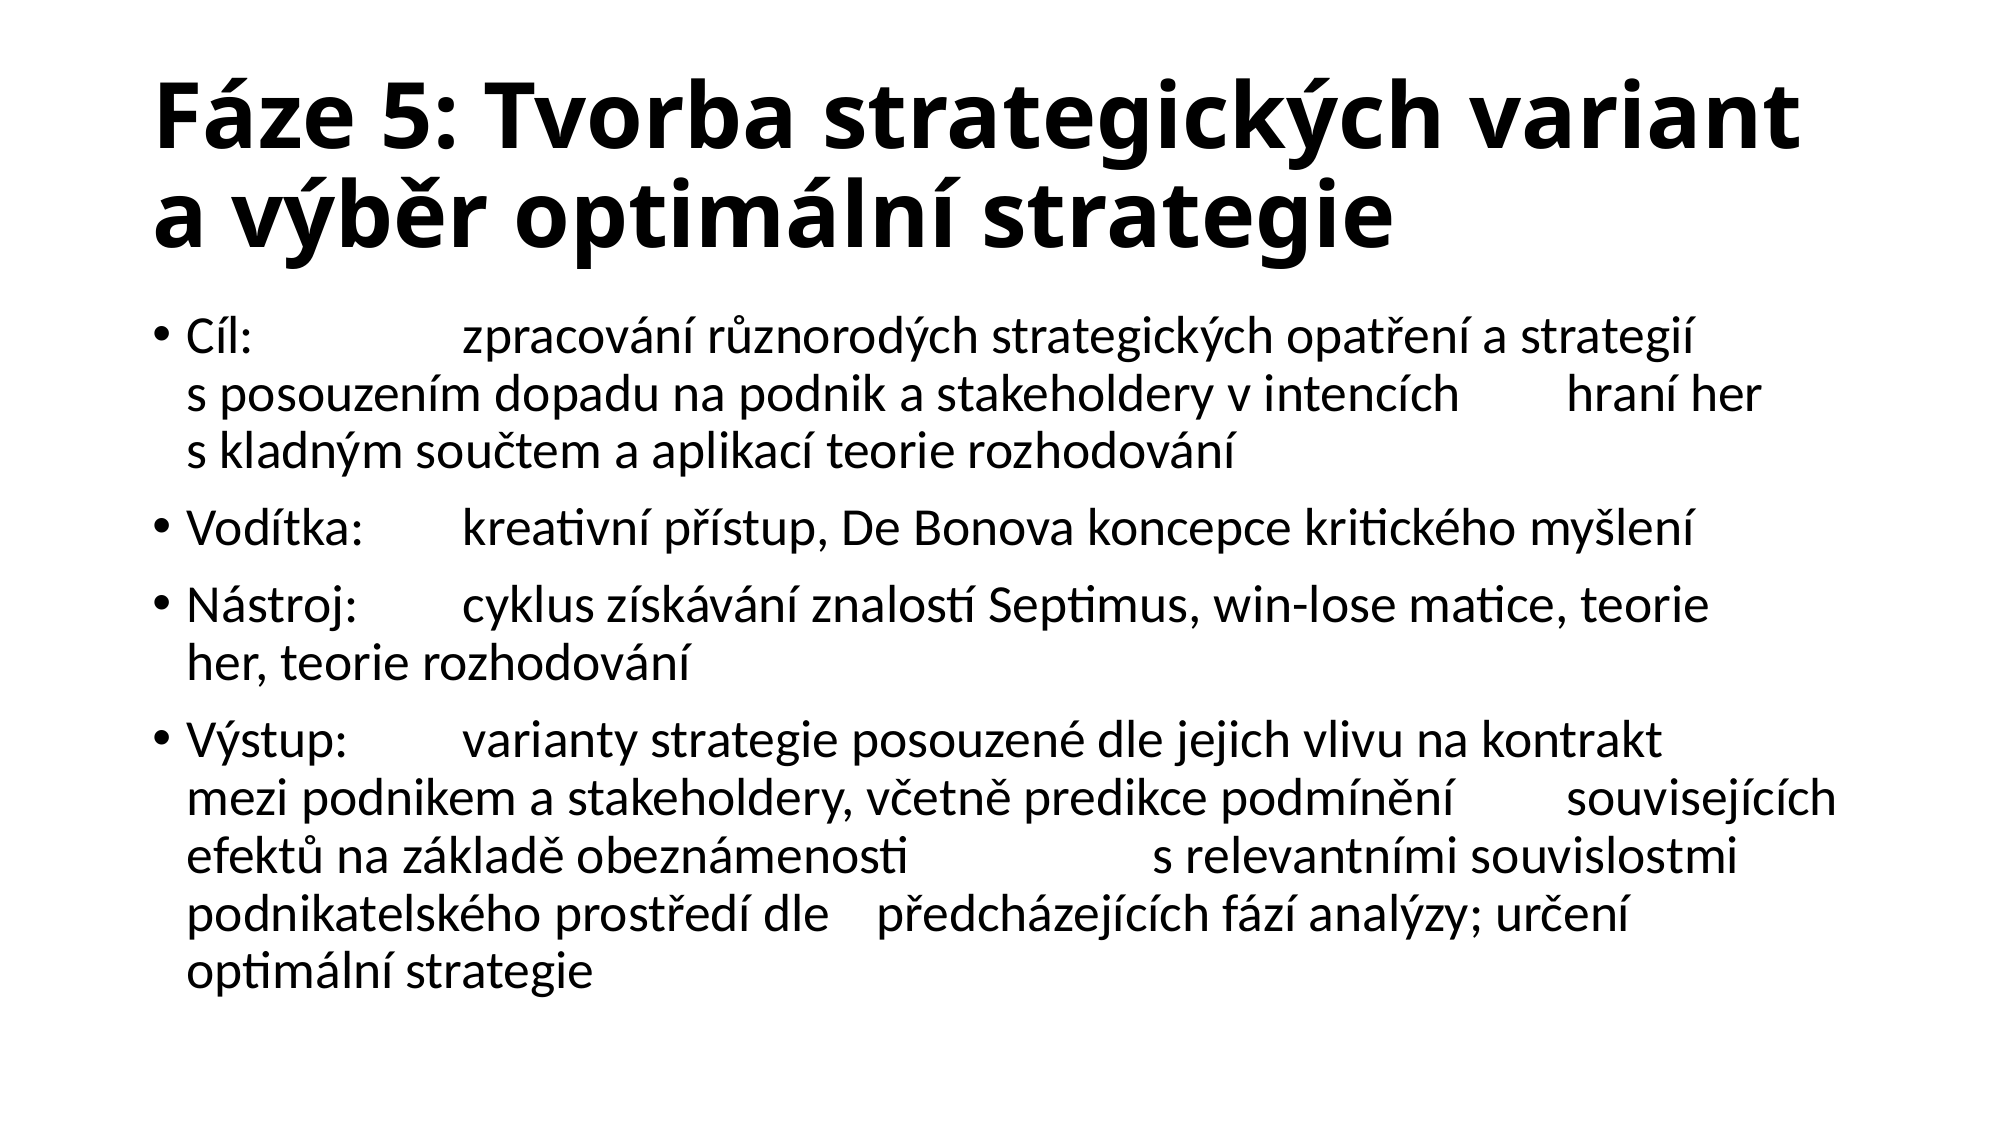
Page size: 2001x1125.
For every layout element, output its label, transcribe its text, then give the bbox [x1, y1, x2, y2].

list Cíl: zpracování různorodých strategických opatření a strategií s posouzením dopadu na podnik a stakeholdery v intencích hraní her s kladným součtem a aplikací teorie rozhodování Vodítka: kreativní přístup, De Bonova koncepce kritického myšlení Nástroj: cyklus získávání znalostí Septimus, win-lose matice, teorie her, teorie rozhodování Výstup: varianty strategie posouzené dle jejich vlivu na kontrakt mezi podnikem a stakeholdery, včetně predikce podmínění souvisejících efektů na základě obeznámenosti s relevantními souvislostmi podnikatelského prostředí dle předcházejících fází analýzy; určení optimální strategie [137, 299, 1863, 1014]
title Fáze 5: Tvorba strategických variant a výběr optimální strategie [137, 59, 1863, 278]
